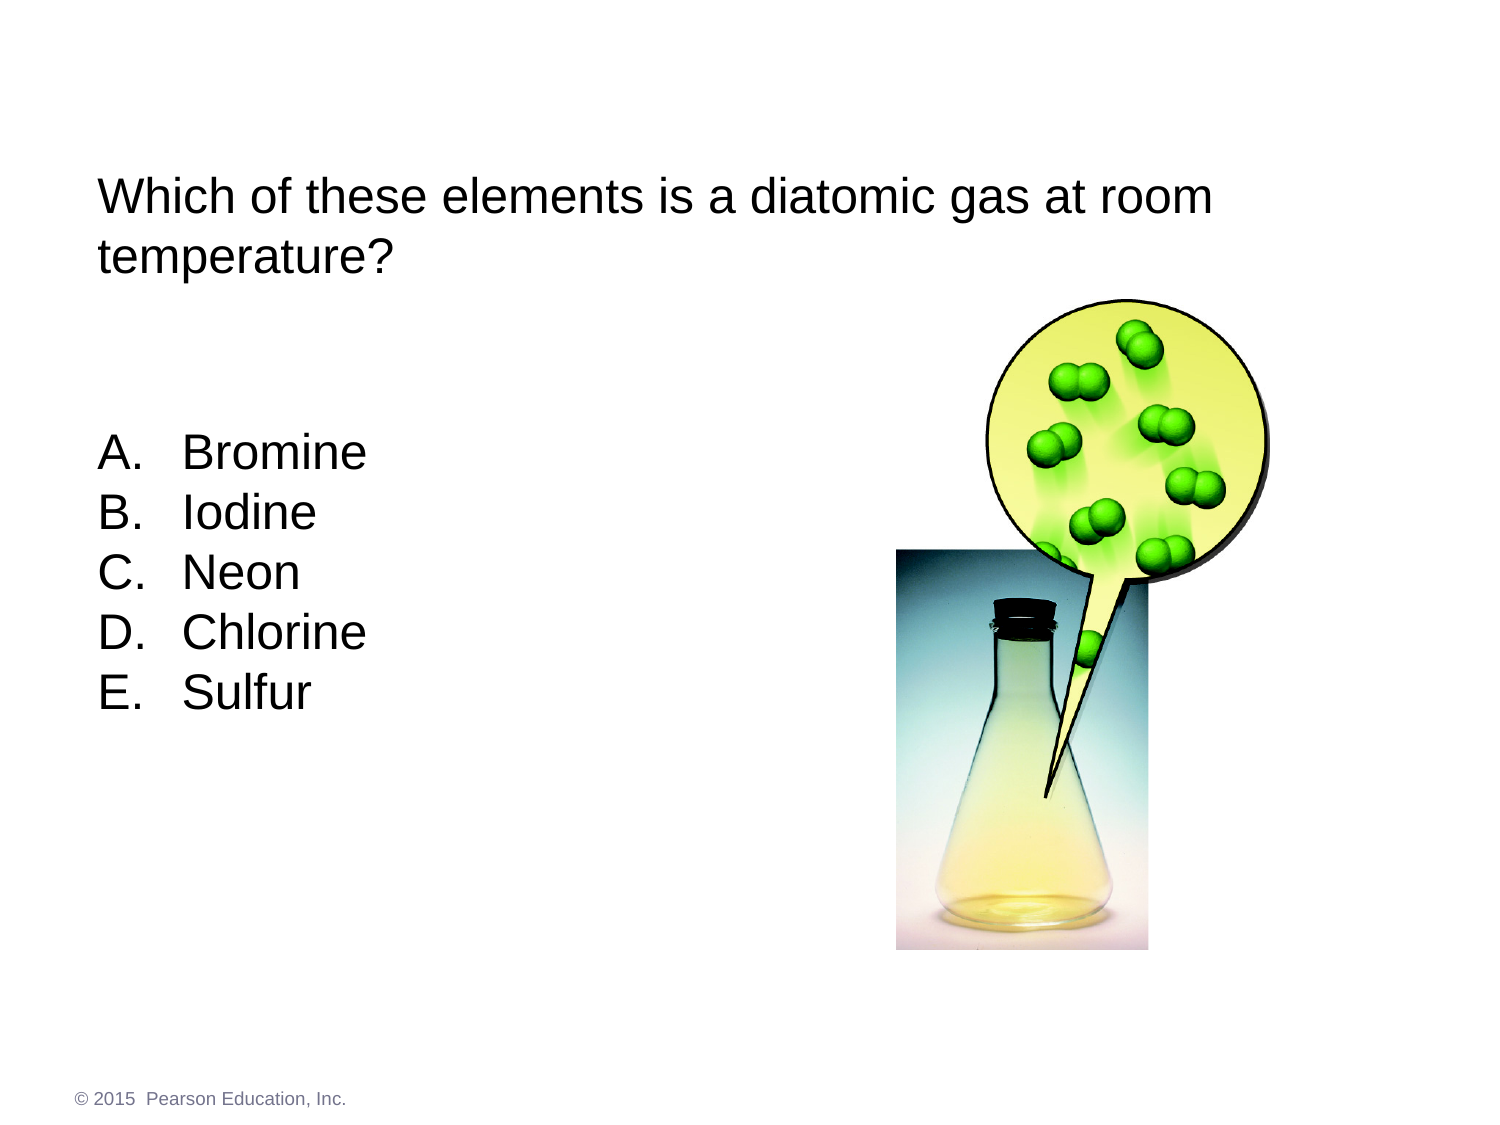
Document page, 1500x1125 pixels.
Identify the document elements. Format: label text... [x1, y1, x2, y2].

title Which of these elements is a diatomic gas at room temperature? [82, 156, 1358, 344]
text_box Bromine Iodine Neon Chlorine Sulfur [82, 412, 890, 728]
picture [896, 299, 1271, 951]
